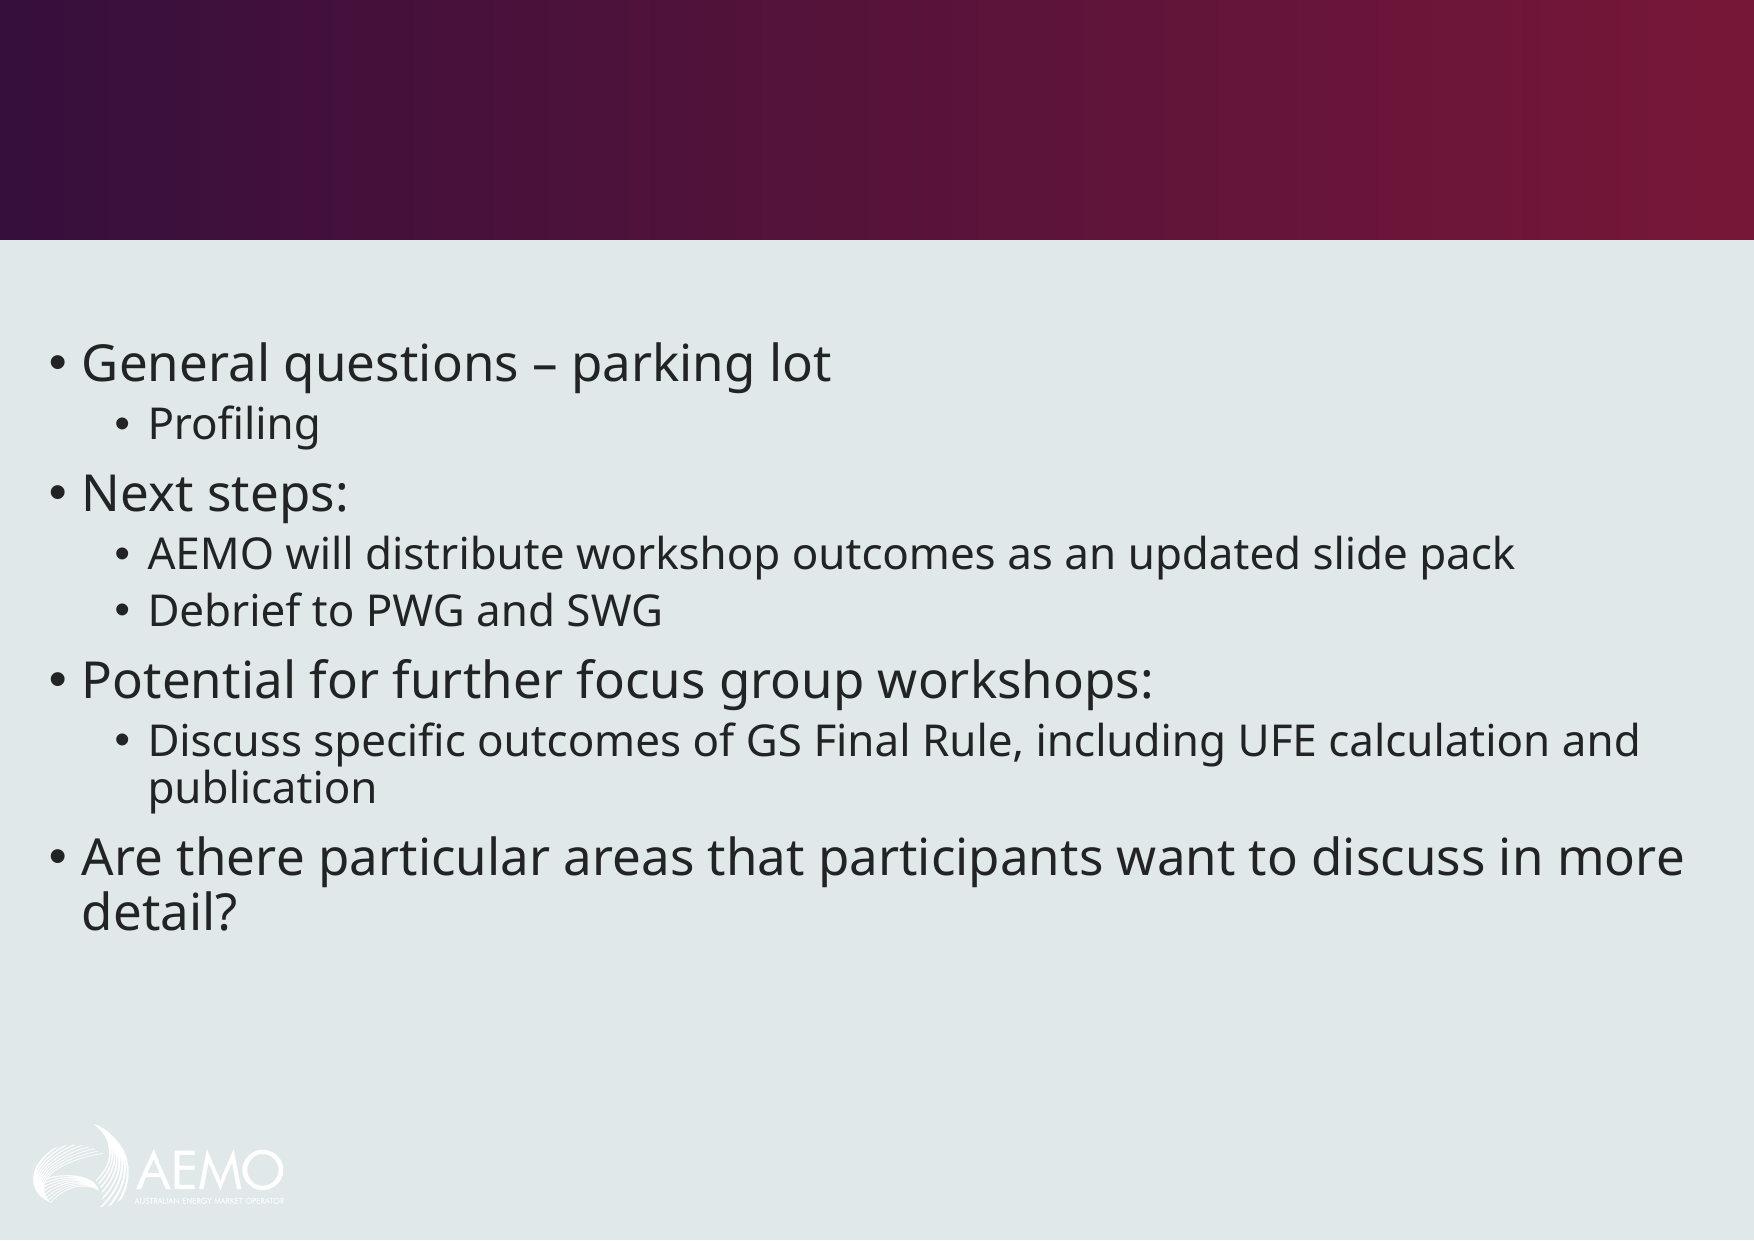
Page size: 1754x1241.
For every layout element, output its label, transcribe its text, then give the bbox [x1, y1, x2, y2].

picture [33, 1124, 284, 1207]
list General questions – parking lot Profiling Next steps: AEMO will distribute workshop outcomes as an updated slide pack Debrief to PWG and SWG Potential for further focus group workshops: Discuss specific outcomes of GS Final Rule, including UFE calculation and publication Are there particular areas that participants want to discuss in more detail? [33, 330, 1717, 1117]
